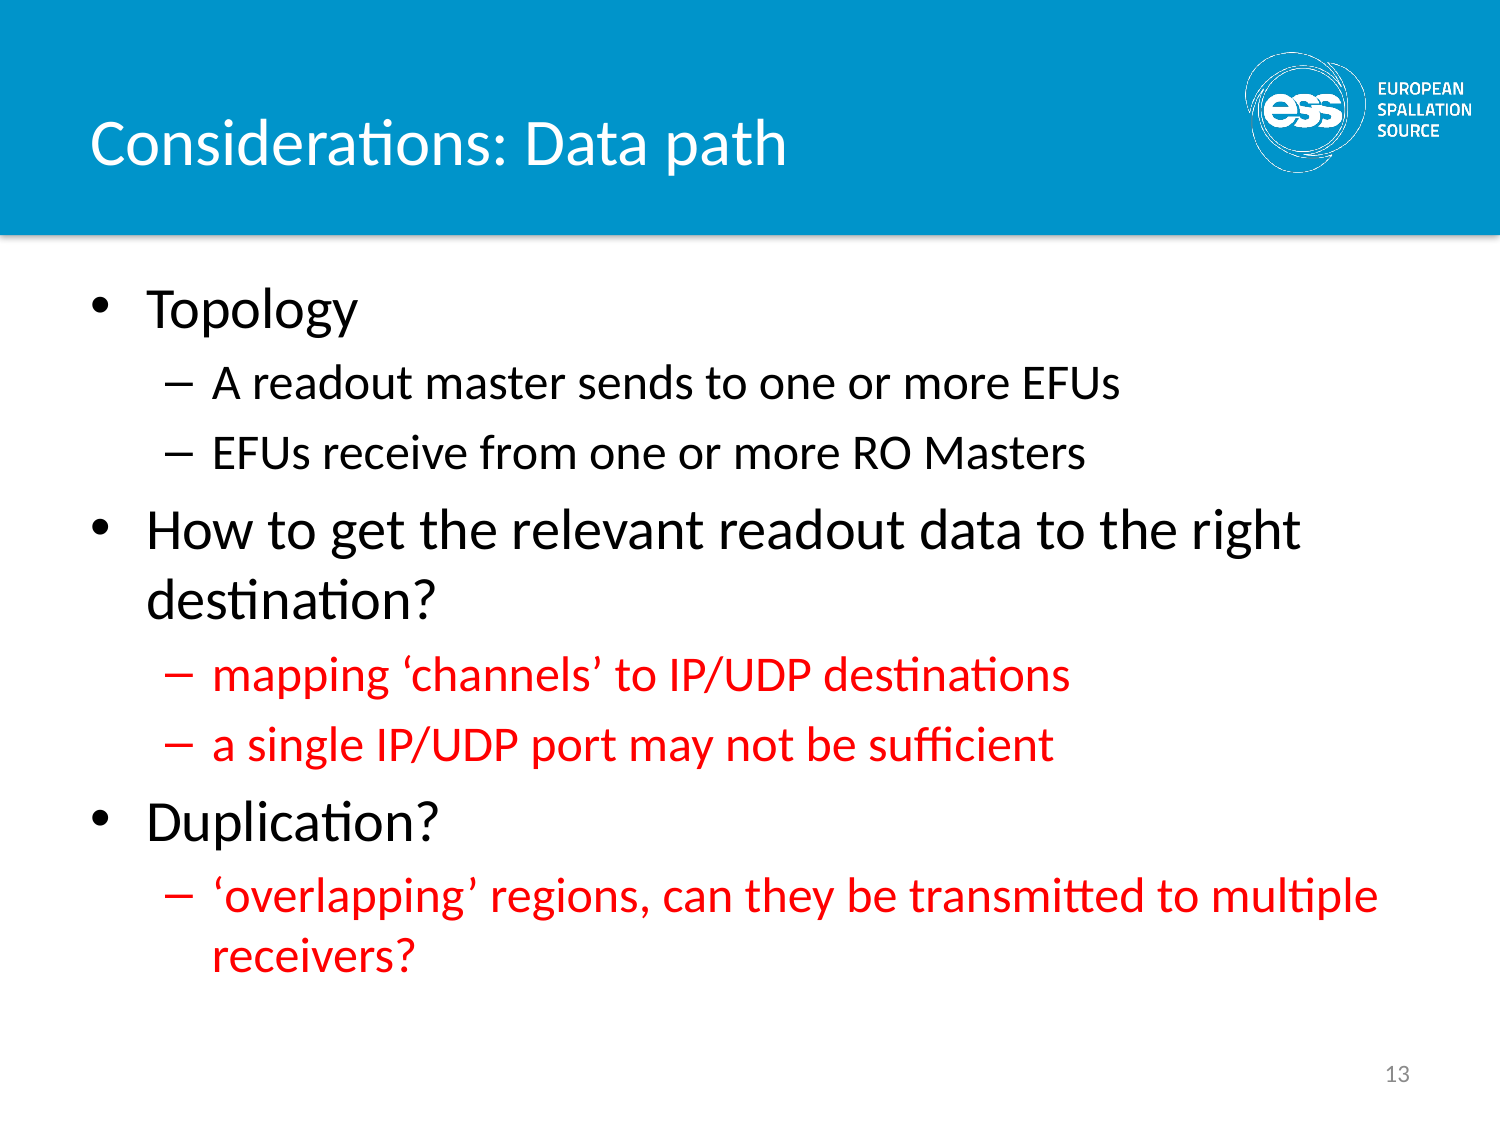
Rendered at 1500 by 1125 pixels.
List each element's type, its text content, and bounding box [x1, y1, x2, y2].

picture [1409, 104, 1415, 115]
picture [1432, 125, 1438, 136]
picture [1400, 83, 1407, 94]
slide_number 13 [1074, 1042, 1425, 1103]
picture [1389, 104, 1393, 115]
picture [1418, 104, 1423, 115]
picture [1454, 83, 1458, 94]
picture [1264, 94, 1342, 127]
picture [1379, 83, 1385, 94]
picture [1423, 83, 1430, 94]
picture [1398, 109, 1406, 115]
picture [1422, 125, 1428, 134]
title Considerations: Data path [75, 45, 1247, 233]
picture [1443, 86, 1450, 93]
picture [1436, 104, 1444, 115]
list Topology A readout master sends to one or more EFUs EFUs receive from one or more RO Masters How to get the relevant readout data to the right destination? mapping ‘channels’ to IP/UDP destinations a single IP/UDP port may not be sufficient Duplication? ‘overlapping’ regions, can they be transmitted to multiple receivers? [75, 262, 1425, 1005]
